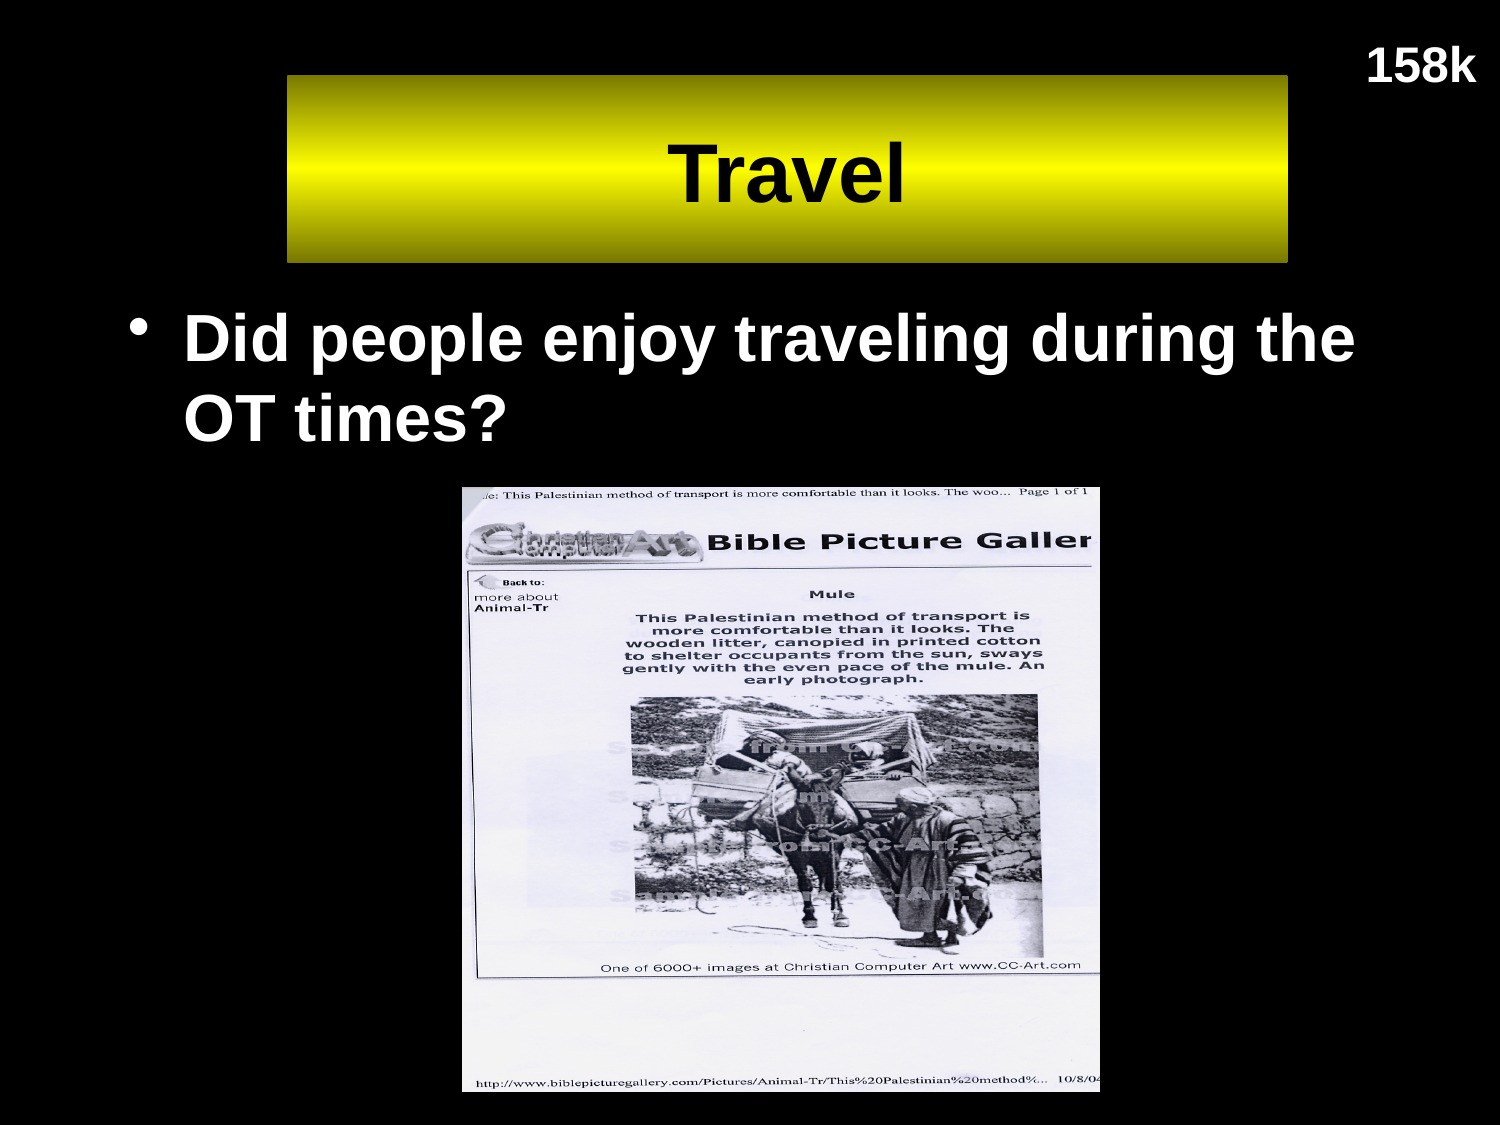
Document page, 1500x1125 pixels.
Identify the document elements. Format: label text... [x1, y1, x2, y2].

title Travel [287, 75, 1288, 263]
text_box 158k [1350, 24, 1492, 100]
list Did people enjoy traveling during the OT times? [112, 287, 1375, 488]
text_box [462, 487, 1101, 1092]
